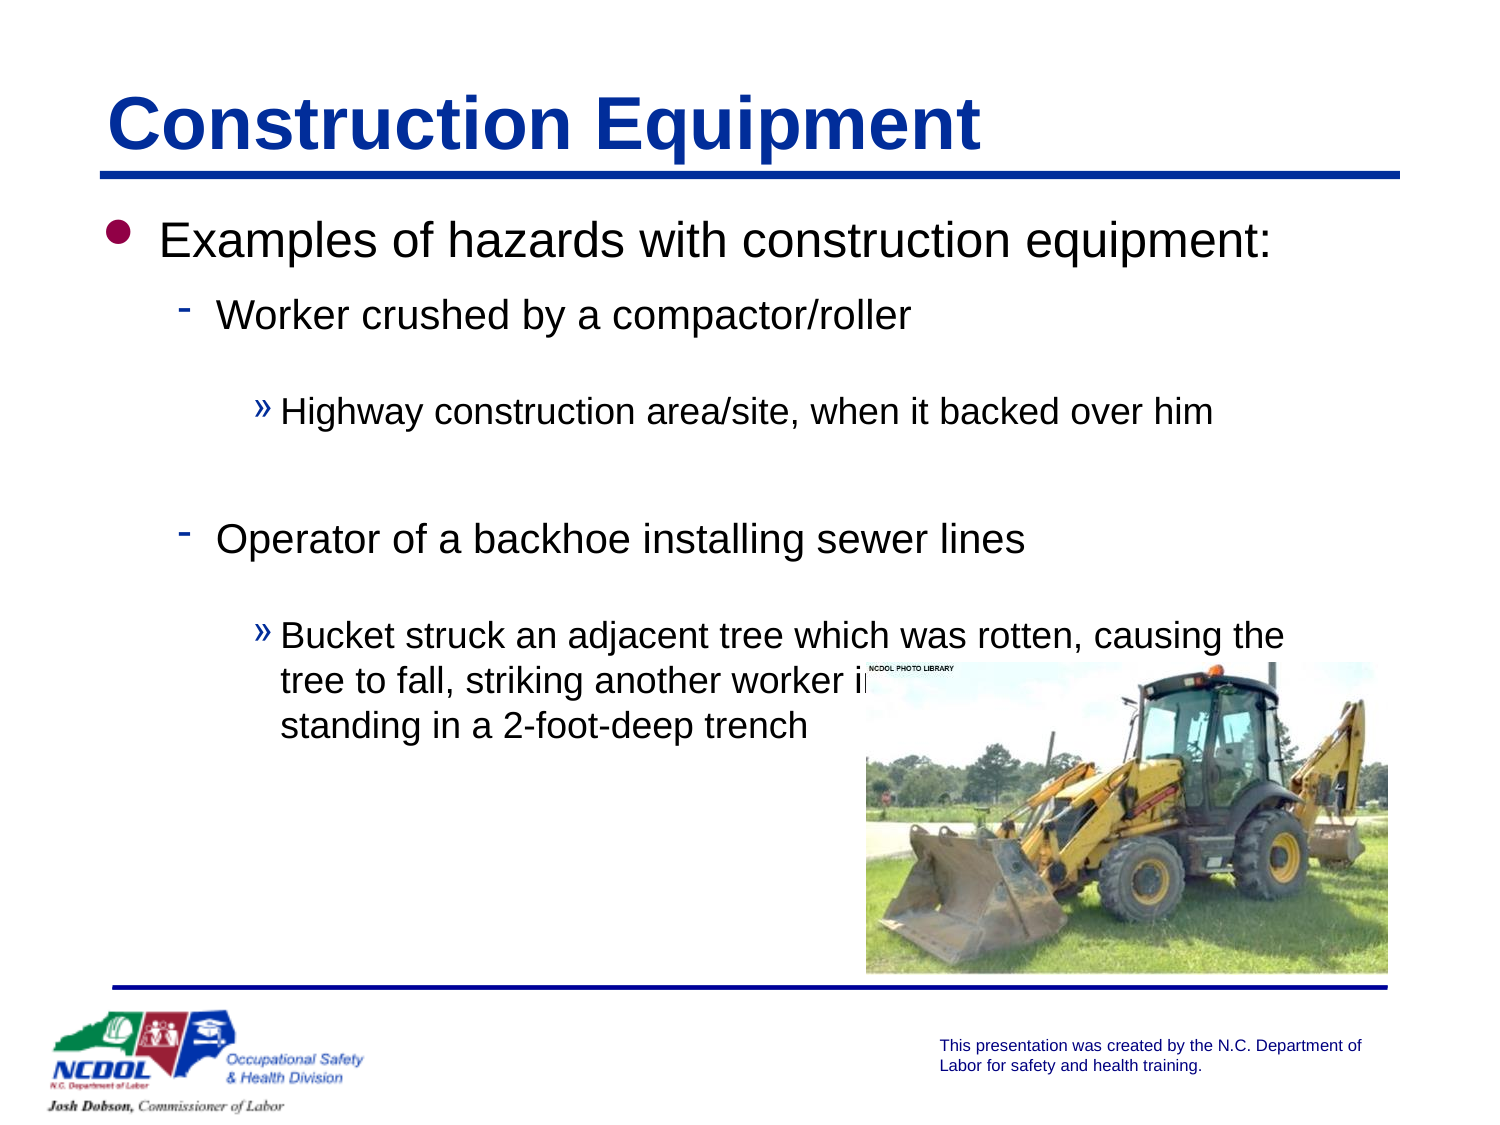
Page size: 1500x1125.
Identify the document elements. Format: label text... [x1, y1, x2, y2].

list Examples of hazards with construction equipment: Worker crushed by a compactor/roller Highway construction area/site, when it backed over him Operator of a backhoe installing sewer lines Bucket struck an adjacent tree which was rotten, causing the tree to fall, striking another worker in the head that was standing in a 2-foot-deep trench [87, 200, 1350, 975]
title Construction Equipment [99, 75, 1400, 166]
picture [866, 662, 1388, 976]
picture [37, 1002, 375, 1123]
